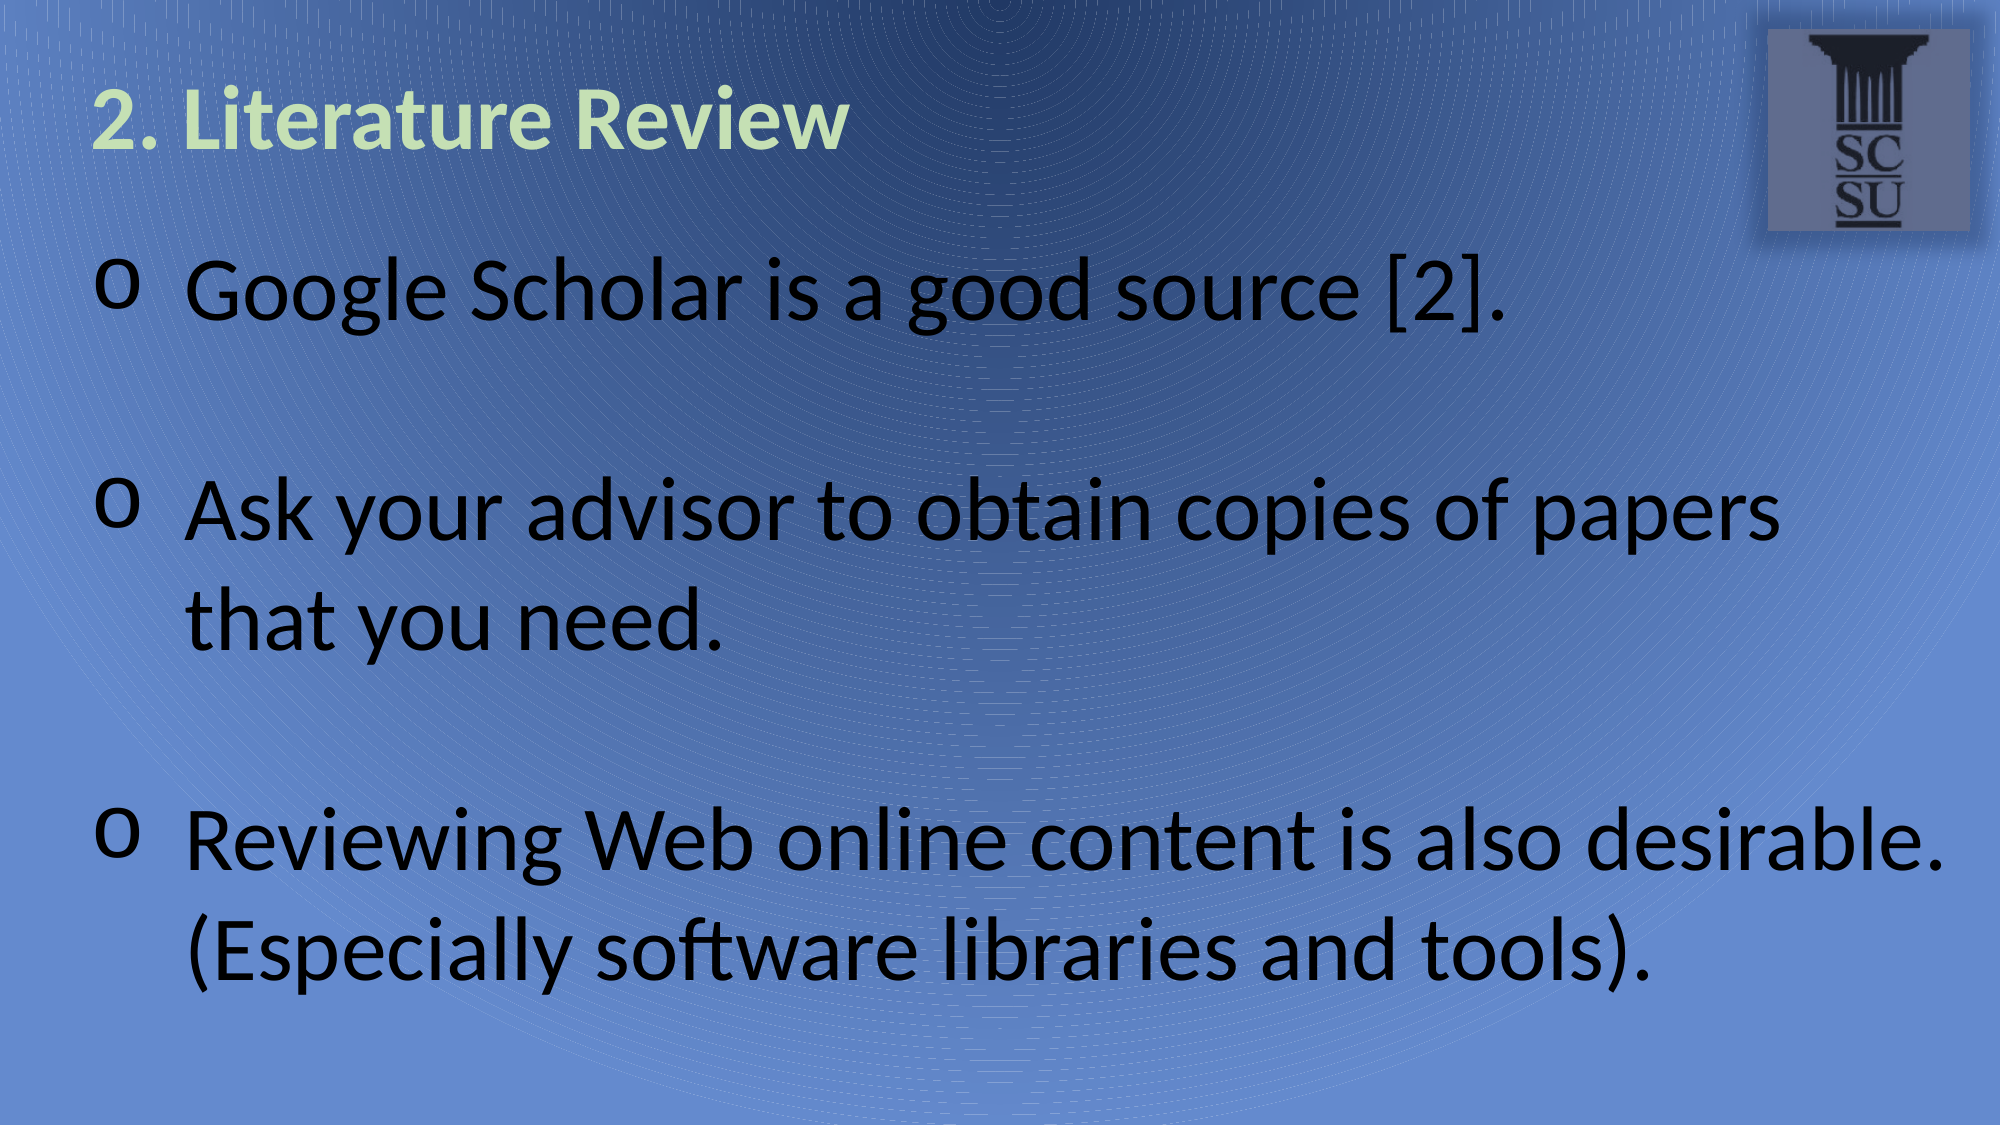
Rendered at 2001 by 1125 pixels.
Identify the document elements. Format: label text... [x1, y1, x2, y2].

text_box Google Scholar is a good source [2]. Ask your advisor to obtain copies of papers that you need. Reviewing Web online content is also desirable. (Especially software libraries and tools). [76, 221, 1970, 1116]
picture [1768, 29, 1970, 231]
text_box 2. Literature Review [76, 50, 867, 175]
